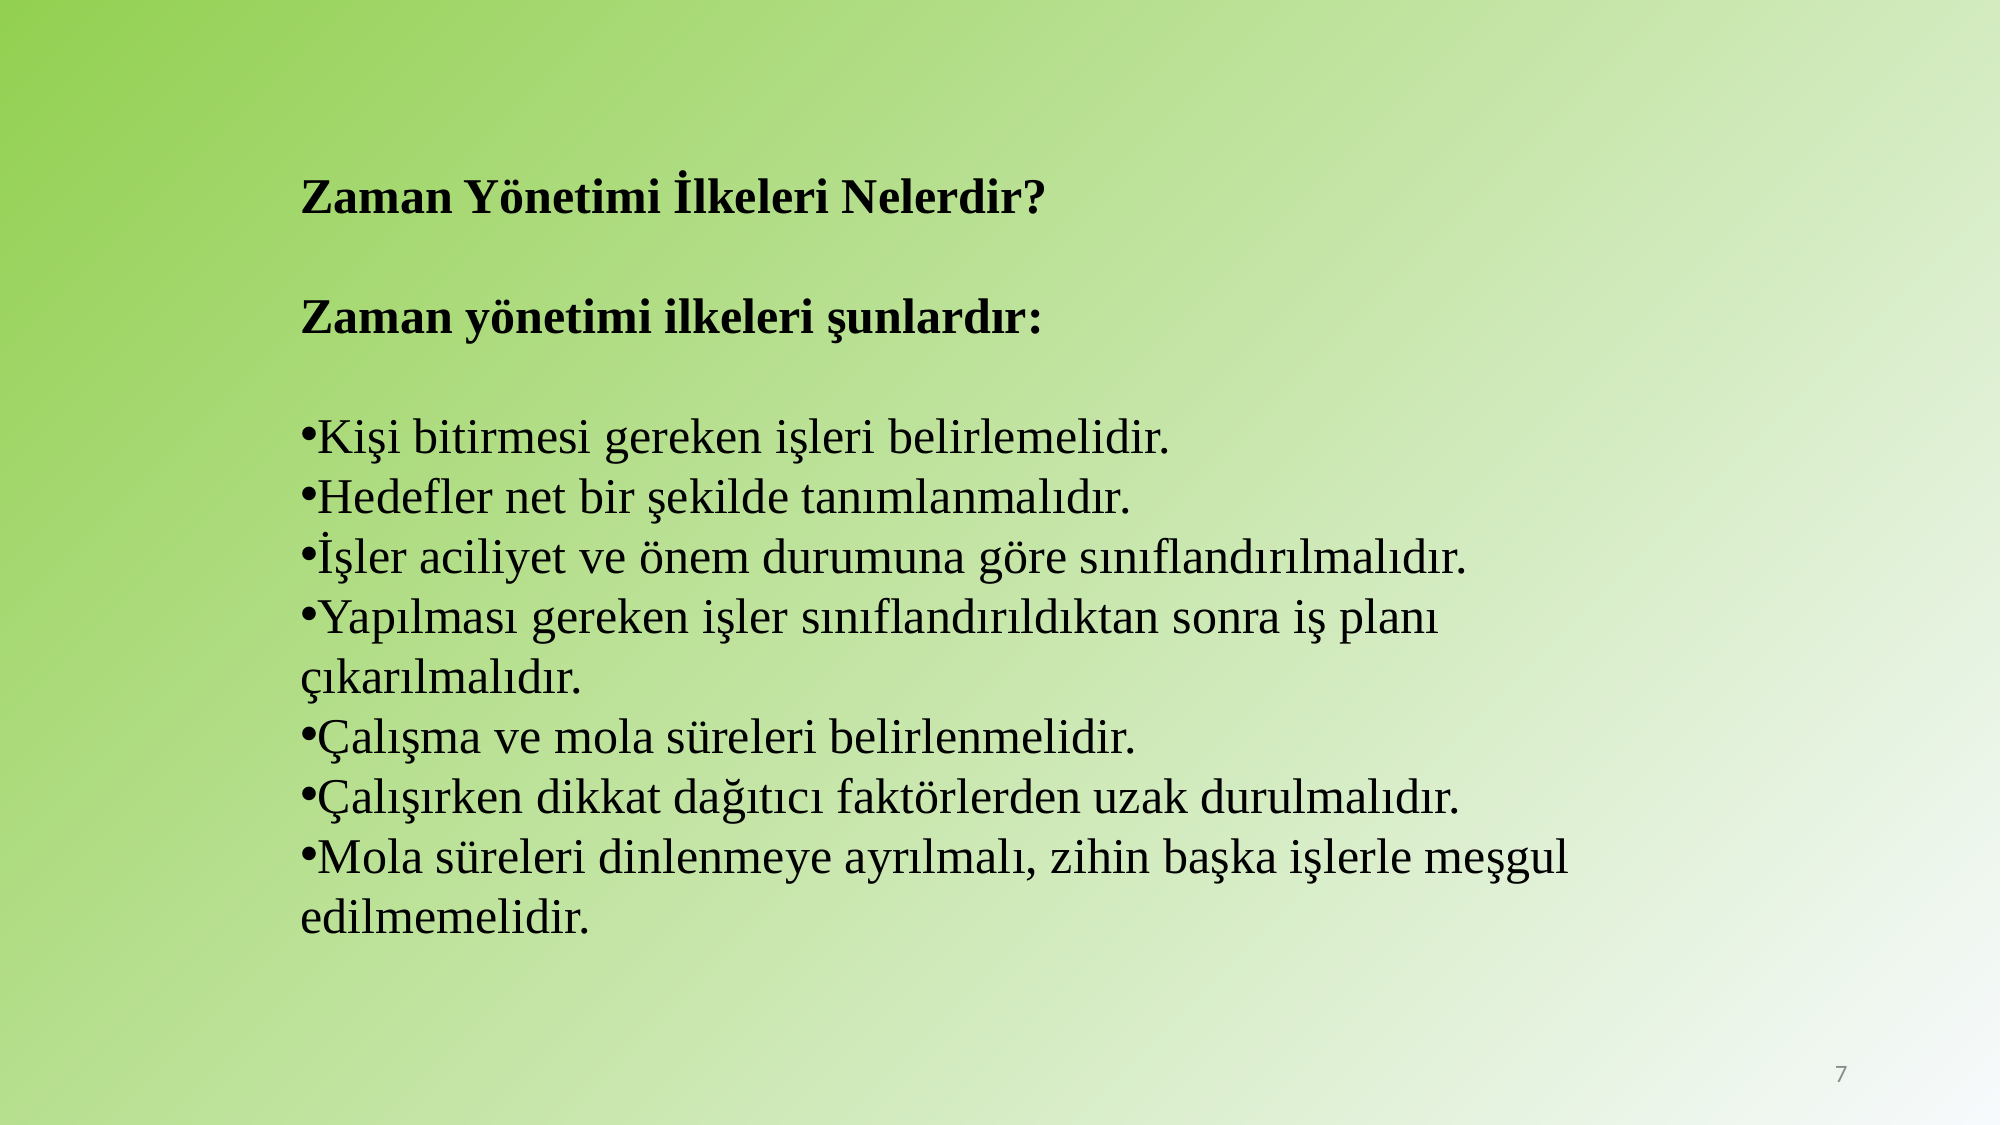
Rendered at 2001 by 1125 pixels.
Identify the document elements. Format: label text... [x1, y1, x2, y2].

text_box Zaman Yönetimi İlkeleri Nelerdir? Zaman yönetimi ilkeleri şunlardır: Kişi bitirmesi gereken işleri belirlemelidir. Hedefler net bir şekilde tanımlanmalıdır. İşler aciliyet ve önem durumuna göre sınıflandırılmalıdır. Yapılması gereken işler sınıflandırıldıktan sonra iş planı çıkarılmalıdır. Çalışma ve mola süreleri belirlenmelidir. Çalışırken dikkat dağıtıcı faktörlerden uzak durulmalıdır. Mola süreleri dinlenmeye ayrılmalı, zihin başka işlerle meşgul edilmemelidir. [285, 155, 1710, 951]
slide_number 7 [1412, 1042, 1863, 1103]
